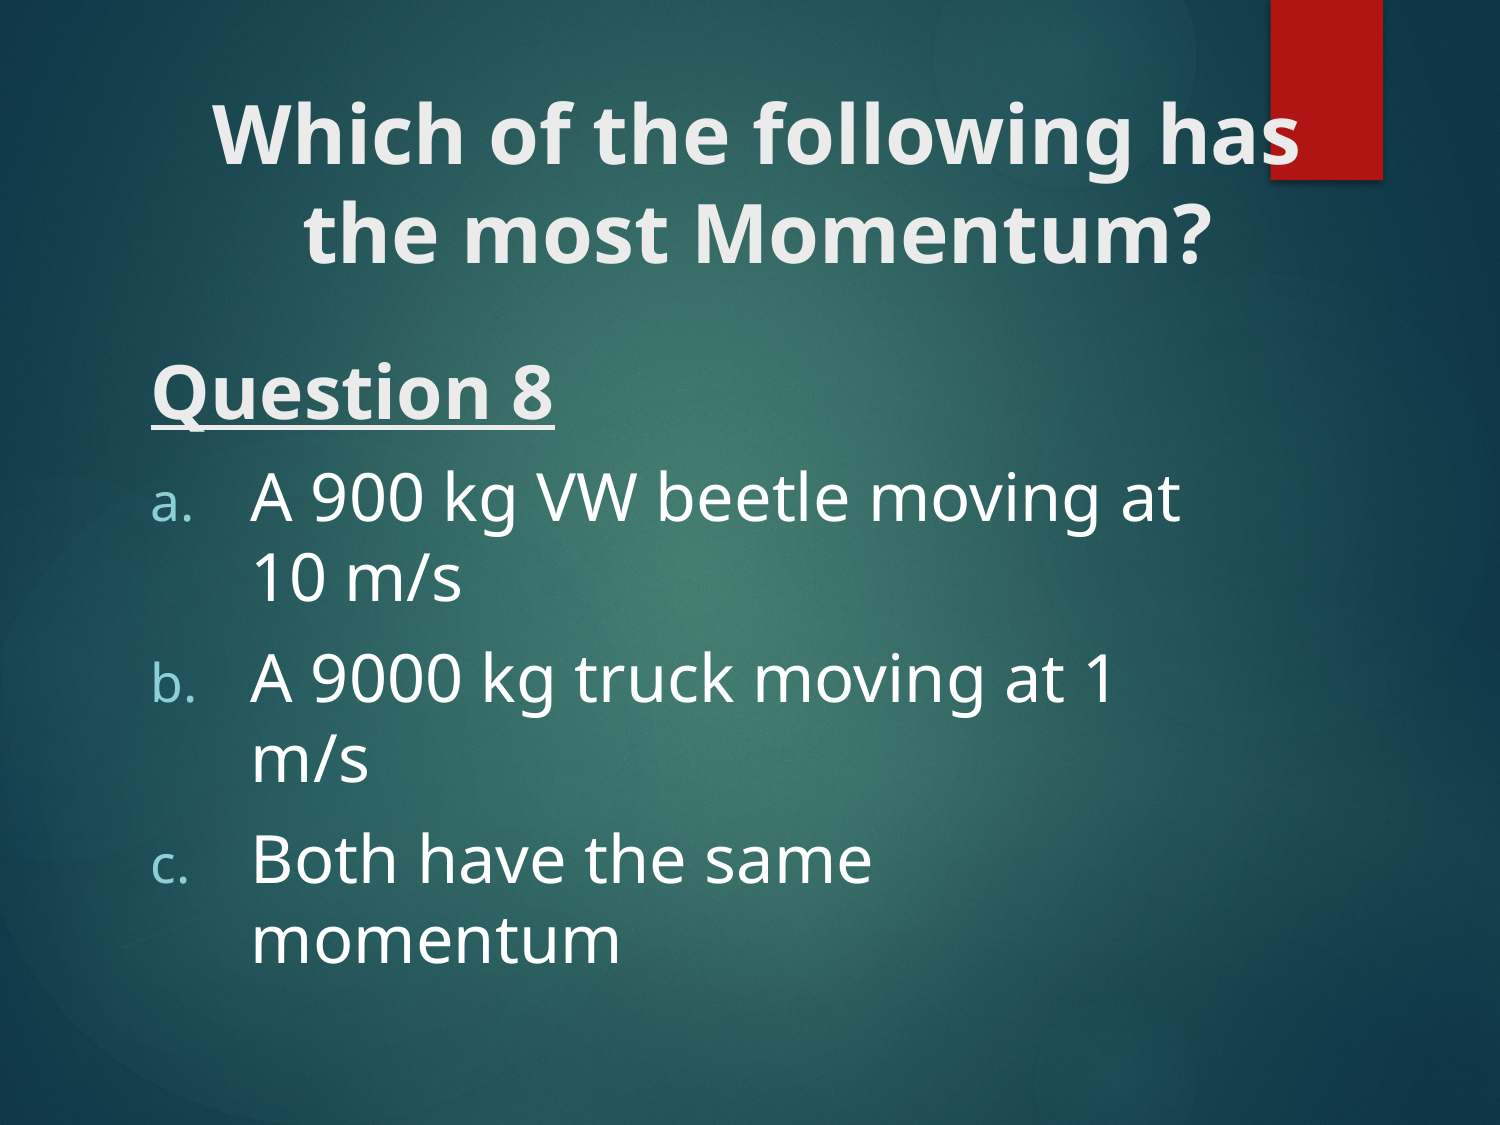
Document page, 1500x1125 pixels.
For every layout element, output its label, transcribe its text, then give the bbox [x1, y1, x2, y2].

title Which of the following has the most Momentum? [127, 75, 1388, 288]
list Question 8 A 900 kg VW beetle moving at 10 m/s A 9000 kg truck moving at 1 m/s Both have the same momentum [135, 336, 1237, 1025]
